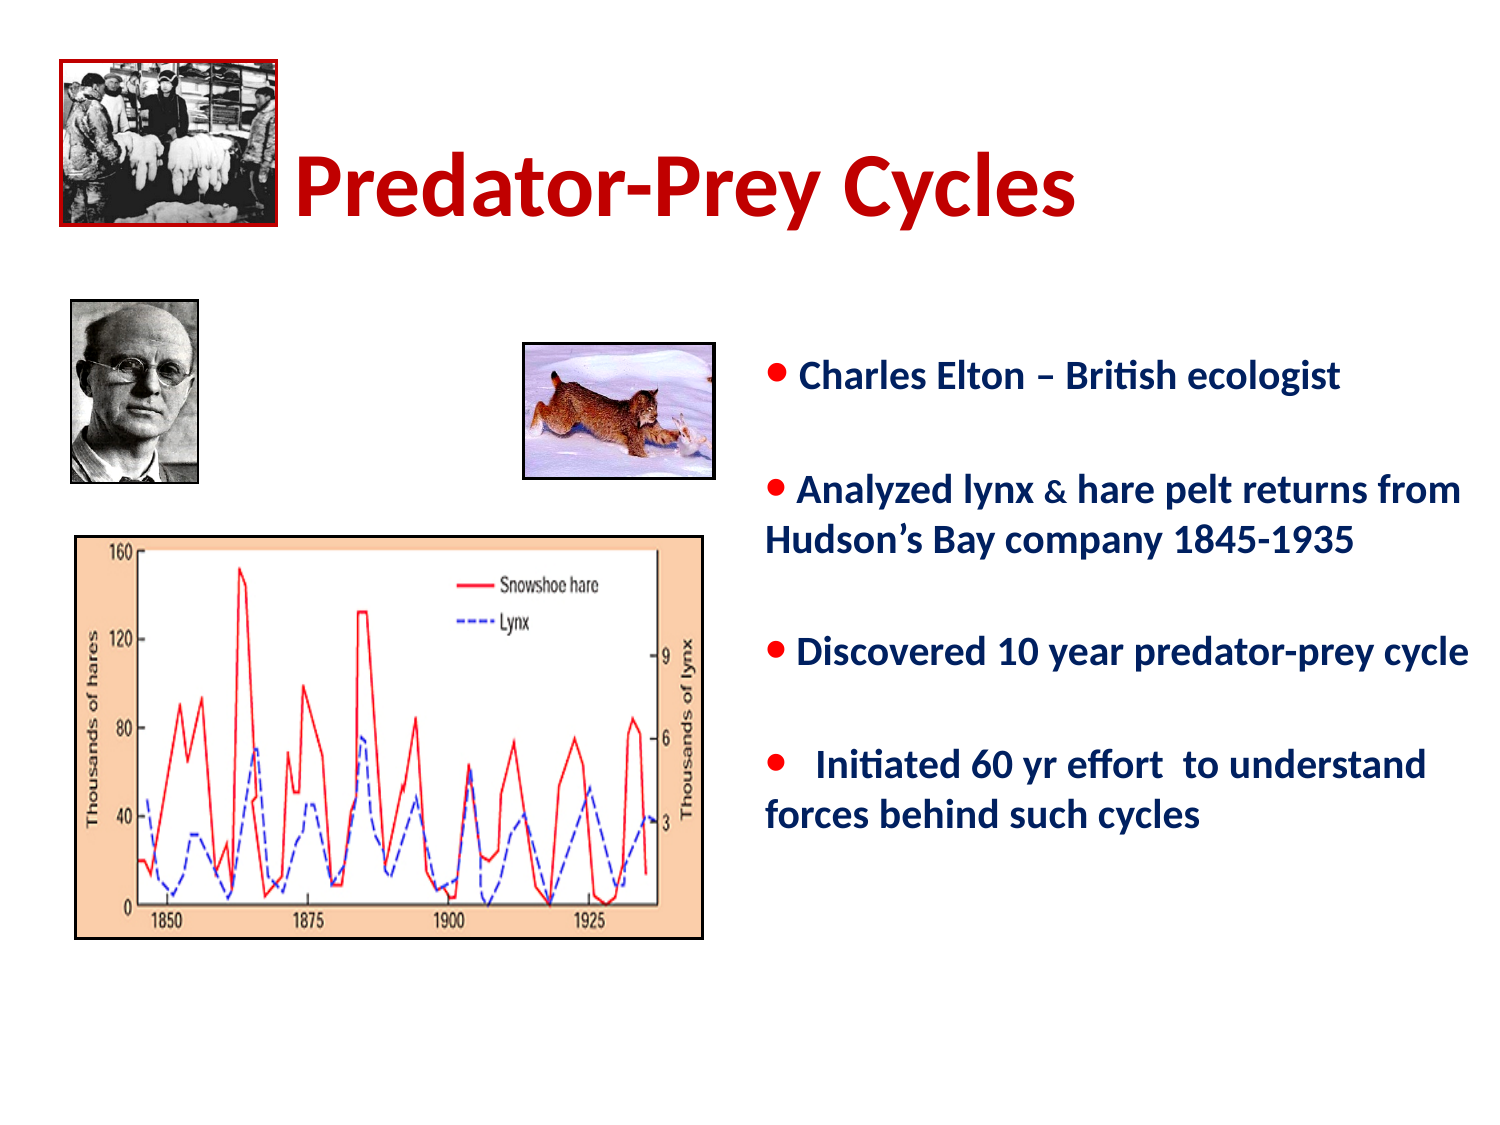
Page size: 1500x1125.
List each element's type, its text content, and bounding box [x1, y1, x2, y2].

picture [62, 62, 276, 224]
picture [76, 537, 702, 938]
picture [524, 345, 713, 478]
title Predator-Prey Cycles [279, 85, 1500, 274]
list Charles Elton – British ecologist Analyzed lynx & hare pelt returns from Hudson’s Bay company 1845-1935 Discovered 10 year predator-prey cycle Initiated 60 yr effort to understand forces behind such cycles [749, 336, 1500, 1125]
picture [71, 301, 198, 483]
